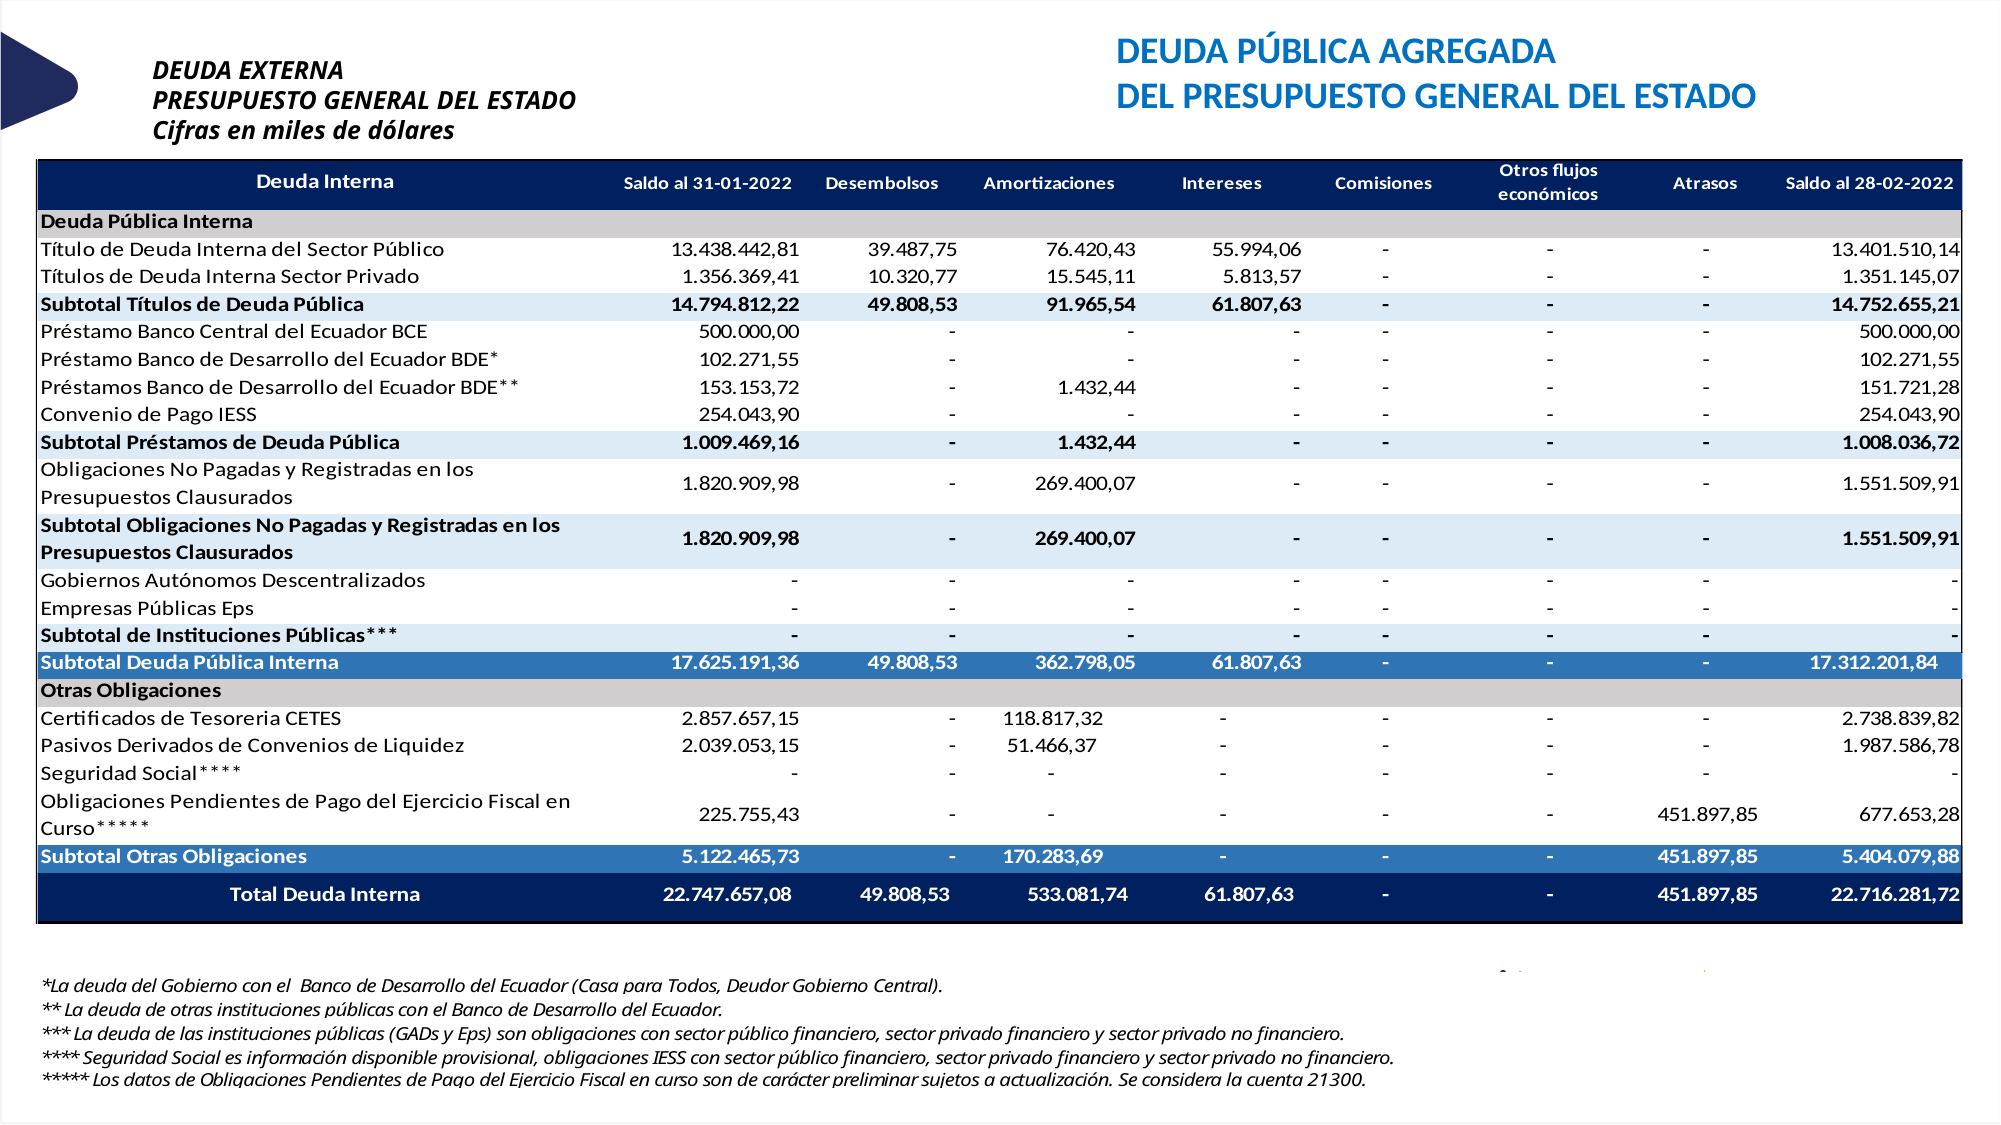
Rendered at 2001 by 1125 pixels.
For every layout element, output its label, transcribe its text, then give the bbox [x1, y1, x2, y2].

text_box DEUDA PÚBLICA AGREGADA DEL PRESUPUESTO GENERAL DEL ESTADO [1101, 18, 1863, 124]
text_box DEUDA EXTERNA PRESUPUESTO GENERAL DEL ESTADO Cifras en miles de dólares [137, 52, 834, 117]
picture [0, 0, 2001, 1125]
